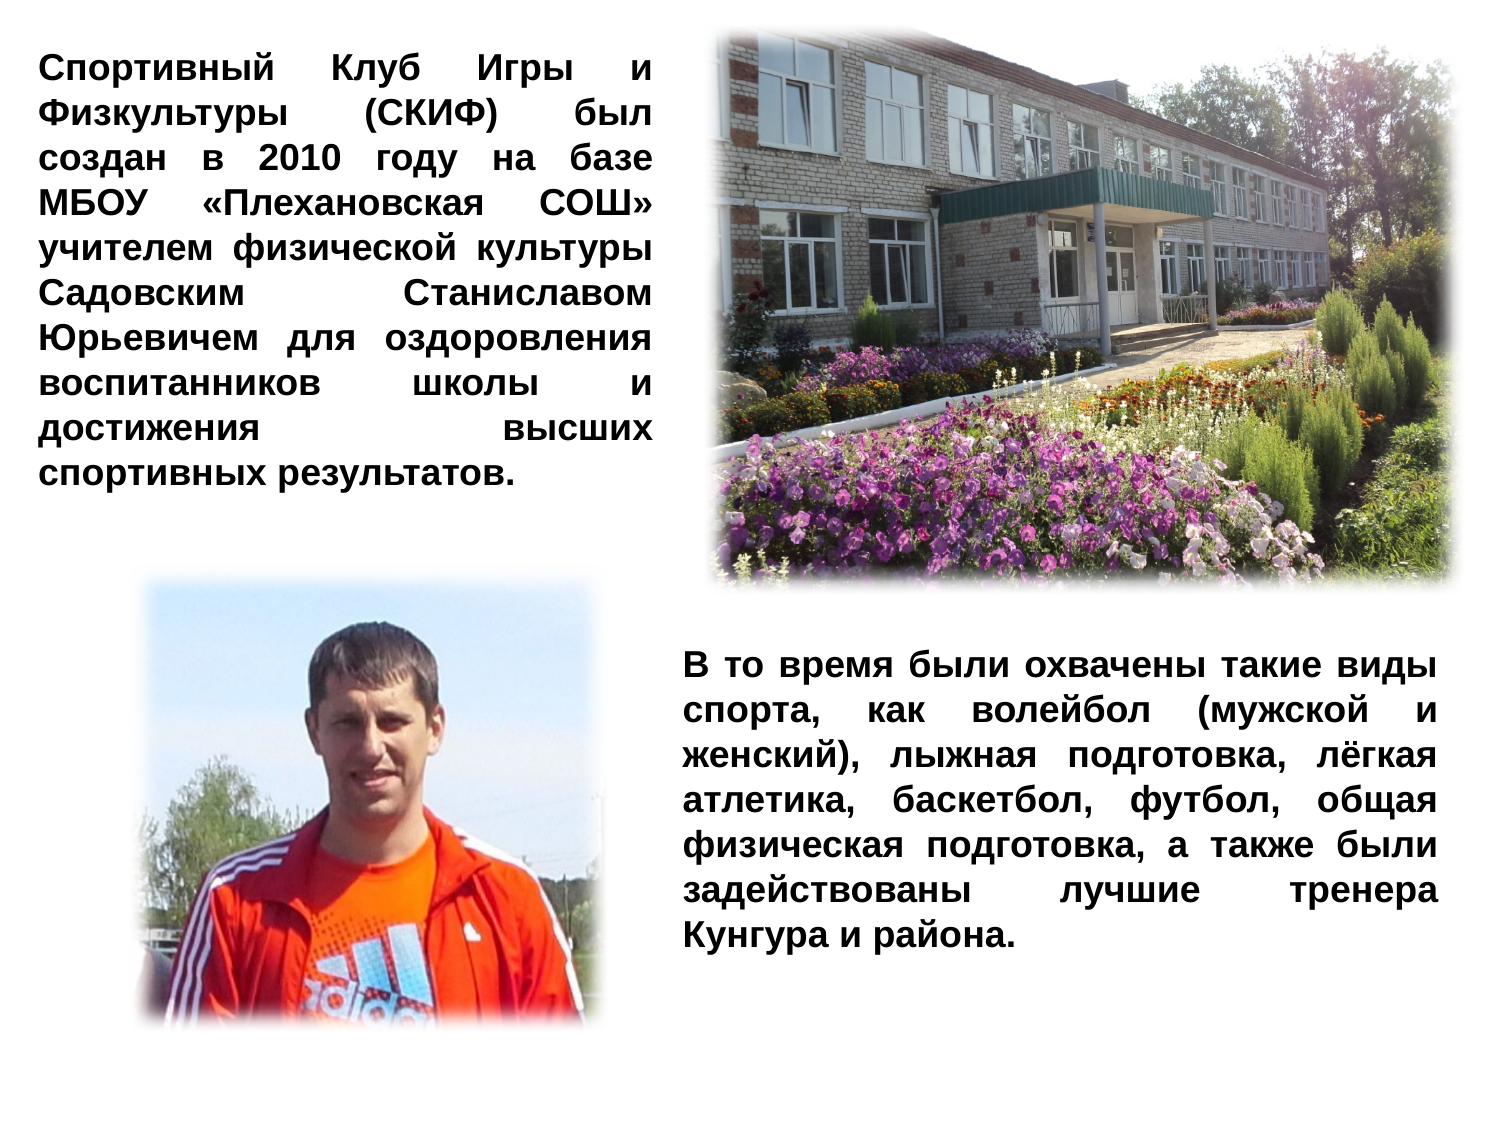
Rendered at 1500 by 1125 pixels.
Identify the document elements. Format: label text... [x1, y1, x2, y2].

picture [128, 562, 610, 1033]
picture [702, 23, 1466, 595]
text_box Спортивный Клуб Игры и Физкультуры (СКИФ) был создан в 2010 году на базе МБОУ «Плехановская СОШ» учителем физической культуры Садовским Станиславом Юрьевичем для оздоровления воспитанников школы и достижения высших спортивных результатов. [23, 35, 668, 500]
text_box В то время были охвачены такие виды спорта, как волейбол (мужской и женский), лыжная подготовка, лёгкая атлетика, баскетбол, футбол, общая физическая подготовка, а также были задействованы лучшие тренера Кунгура и района. [667, 632, 1454, 963]
